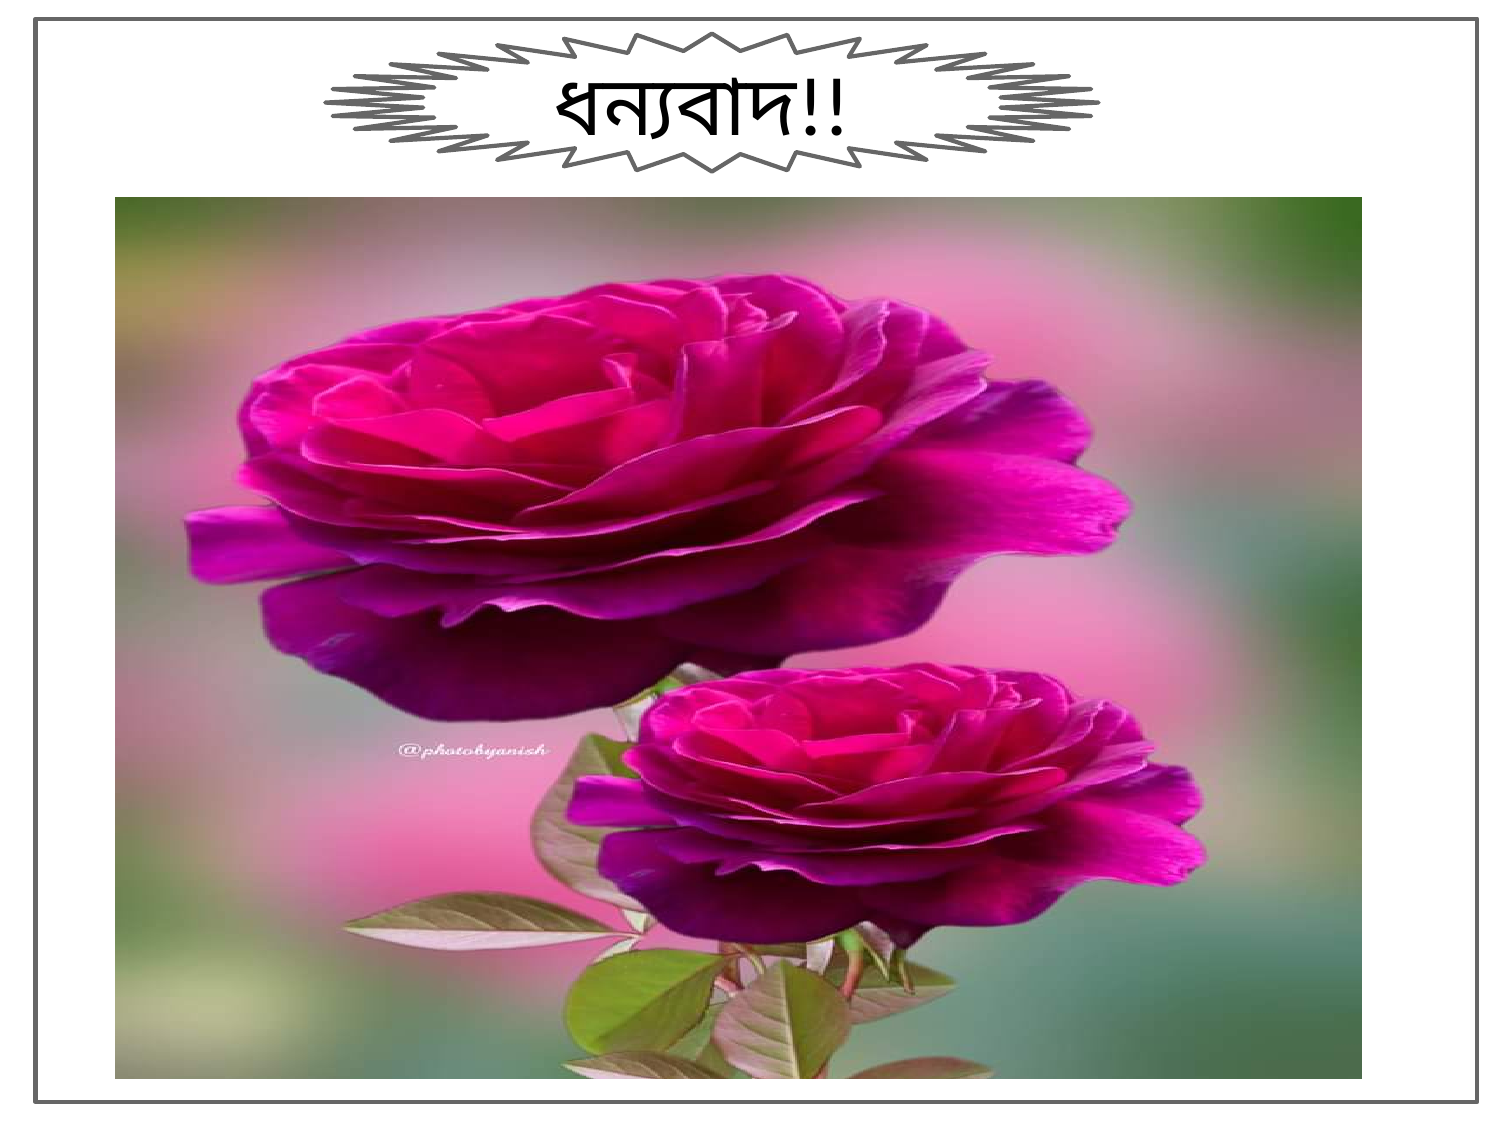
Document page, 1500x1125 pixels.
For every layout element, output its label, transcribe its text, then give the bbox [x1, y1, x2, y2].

text_box [35, 18, 1478, 1102]
text_box ধন্যবাদ!! [325, 33, 1099, 172]
picture [115, 197, 1362, 1079]
